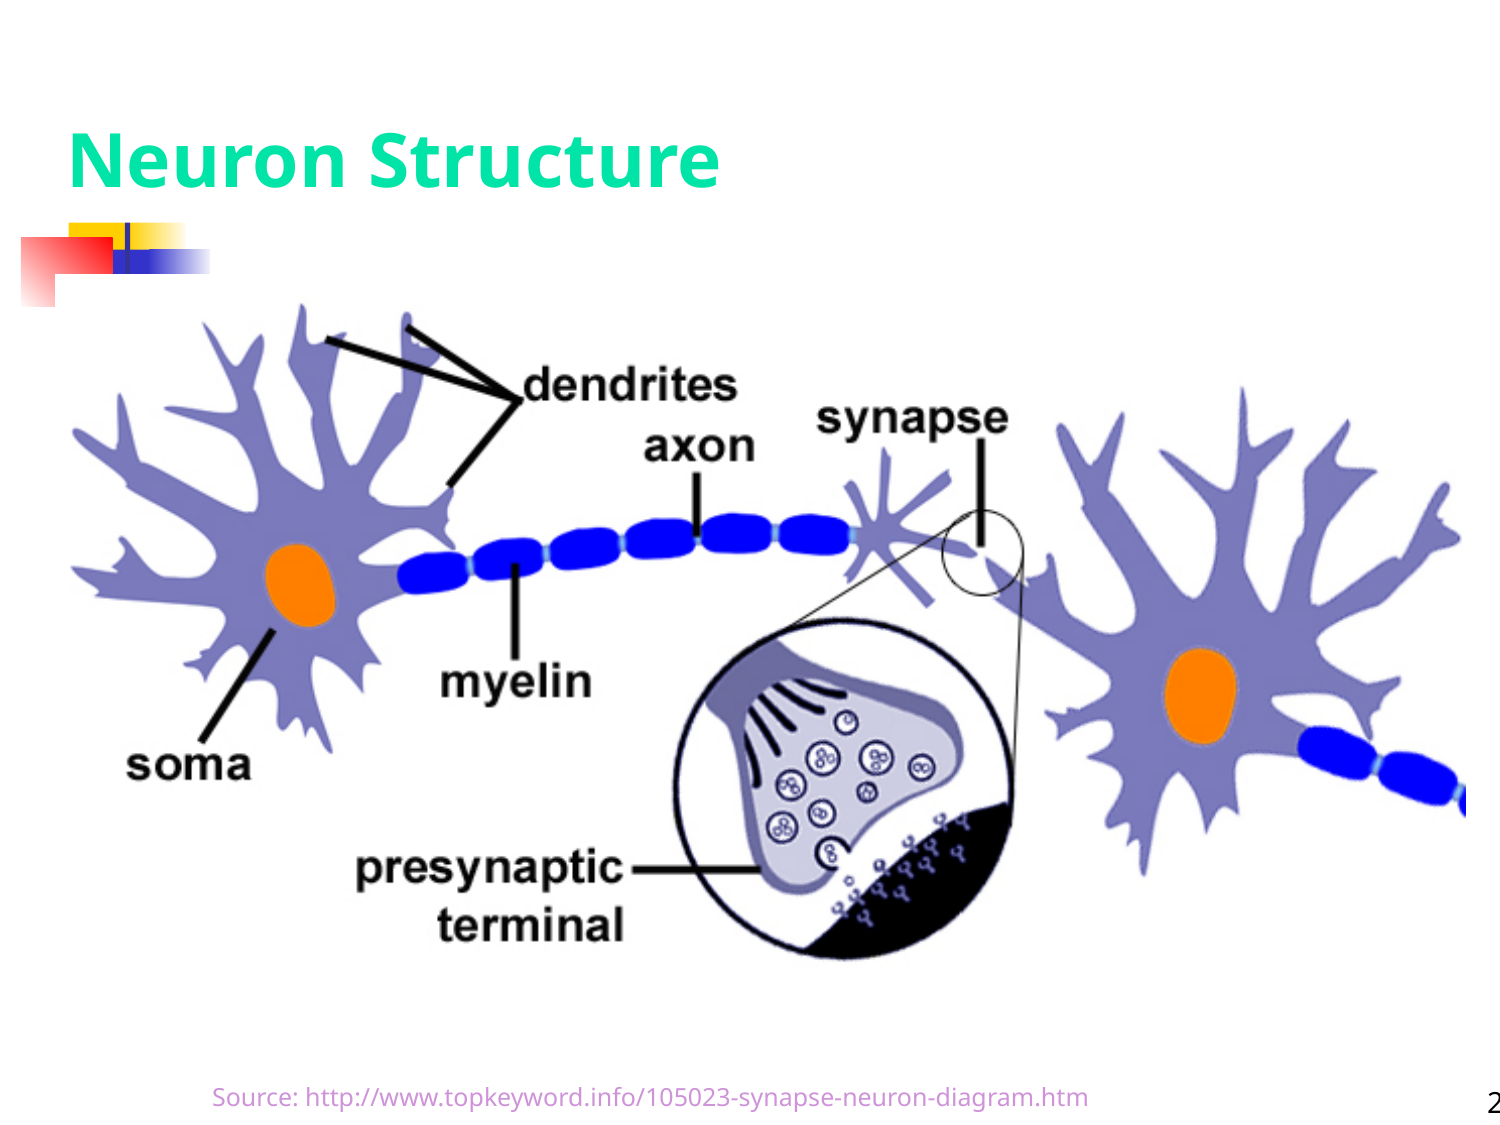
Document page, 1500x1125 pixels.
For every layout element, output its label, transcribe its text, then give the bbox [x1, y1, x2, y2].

text_box Source: http://www.topkeyword.info/105023-synapse-neuron-diagram.htm [197, 1074, 1190, 1120]
title Neuron Structure [51, 97, 1449, 223]
picture [55, 274, 1467, 981]
slide_number 22 [1445, 1060, 1500, 1125]
